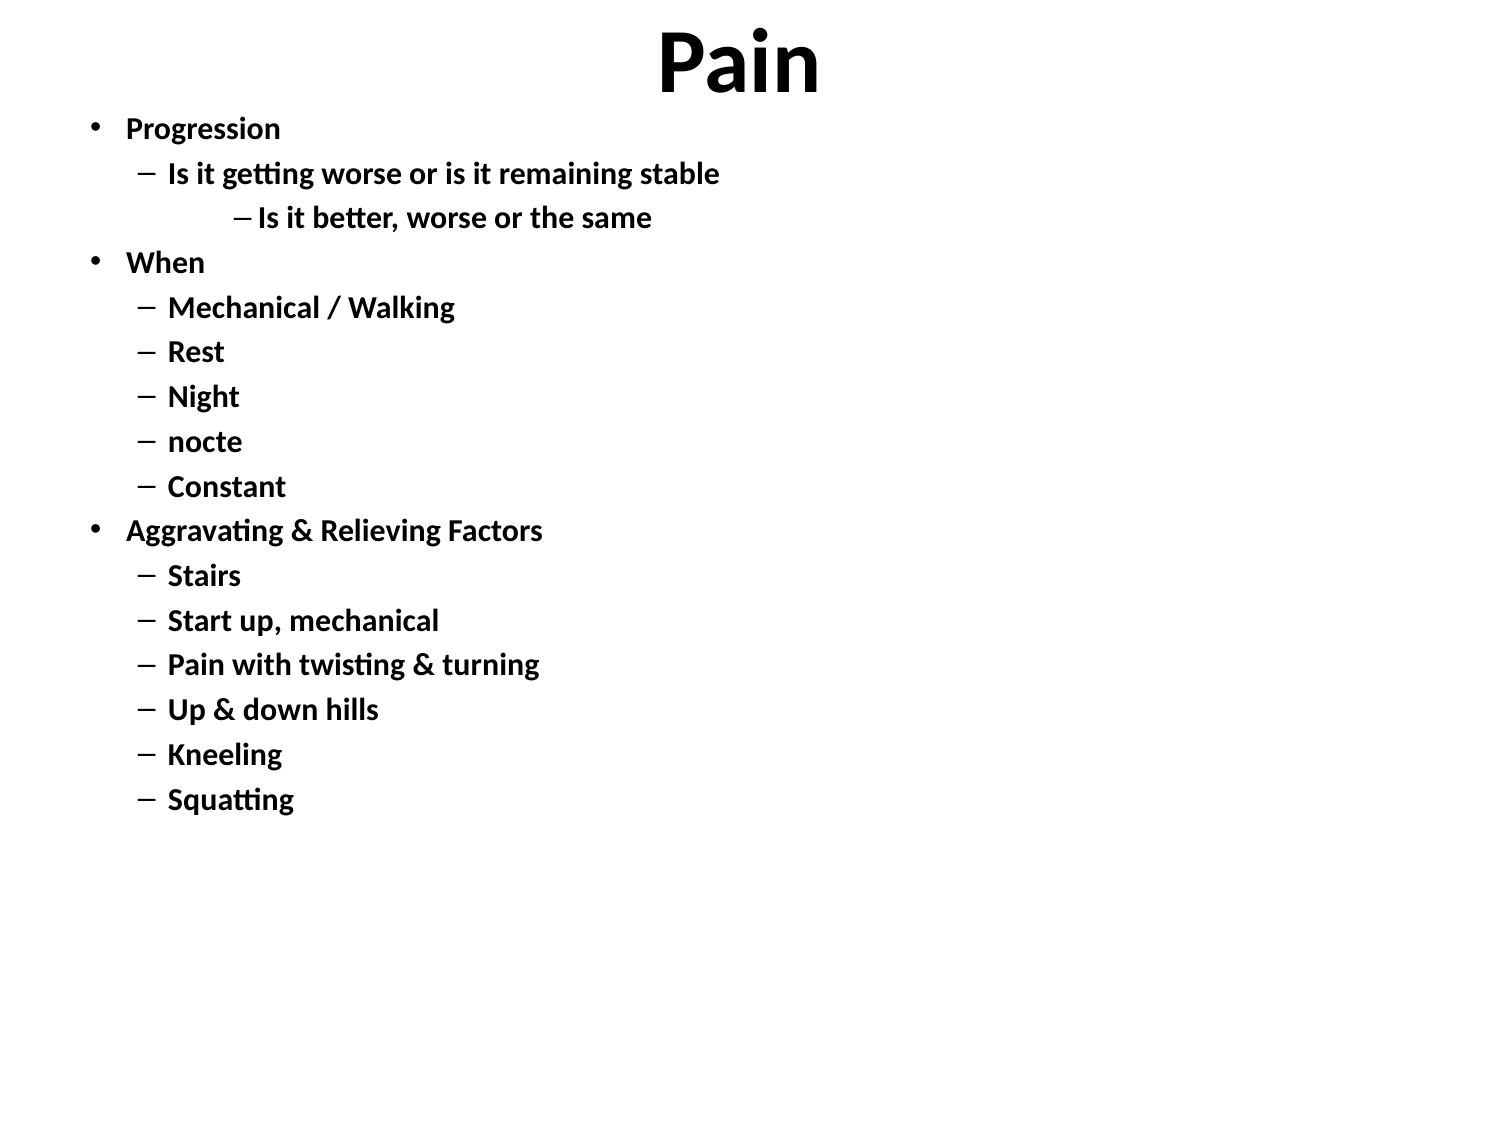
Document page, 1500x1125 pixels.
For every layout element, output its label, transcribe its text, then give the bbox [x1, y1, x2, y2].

title Pain [75, 0, 1425, 99]
list Progression Is it getting worse or is it remaining stable Is it better, worse or the same When Mechanical / Walking Rest Night nocte Constant Aggravating & Relieving Factors Stairs Start up, mechanical Pain with twisting & turning Up & down hills Kneeling Squatting [75, 99, 1425, 843]
